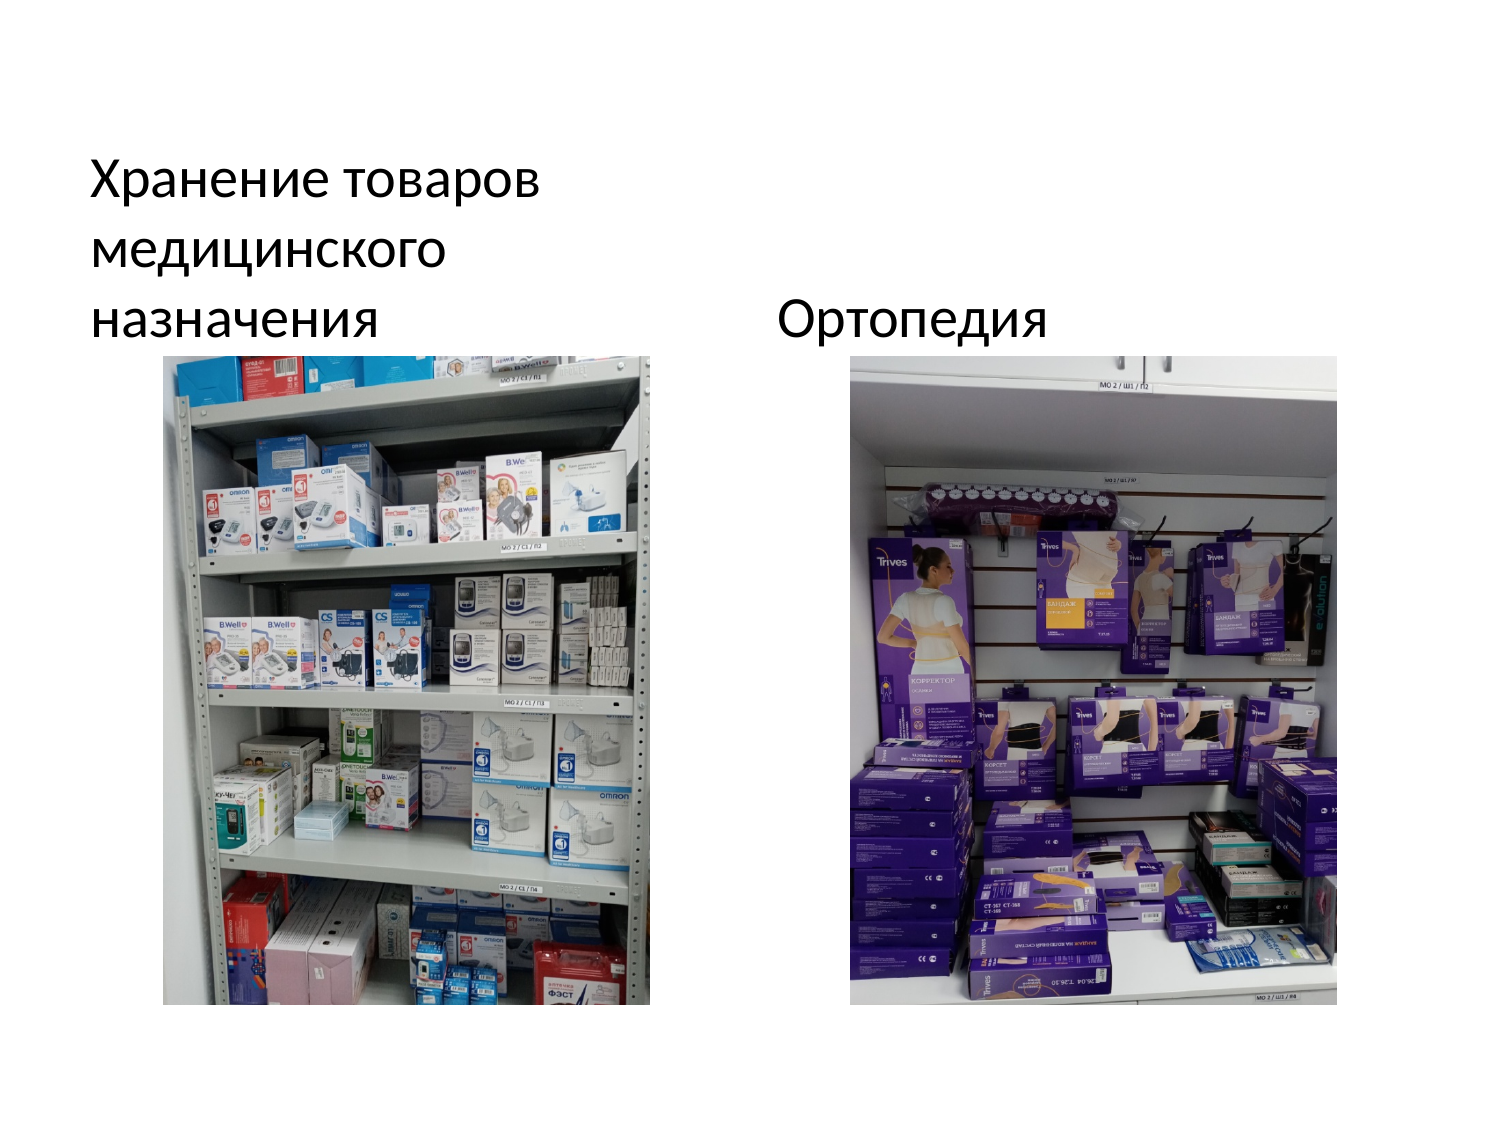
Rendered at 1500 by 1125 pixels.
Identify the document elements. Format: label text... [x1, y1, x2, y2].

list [162, 356, 650, 1006]
list Хранение товаров медицинского назначения [75, 152, 738, 357]
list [850, 356, 1337, 1006]
list Ортопедия [761, 152, 1425, 357]
